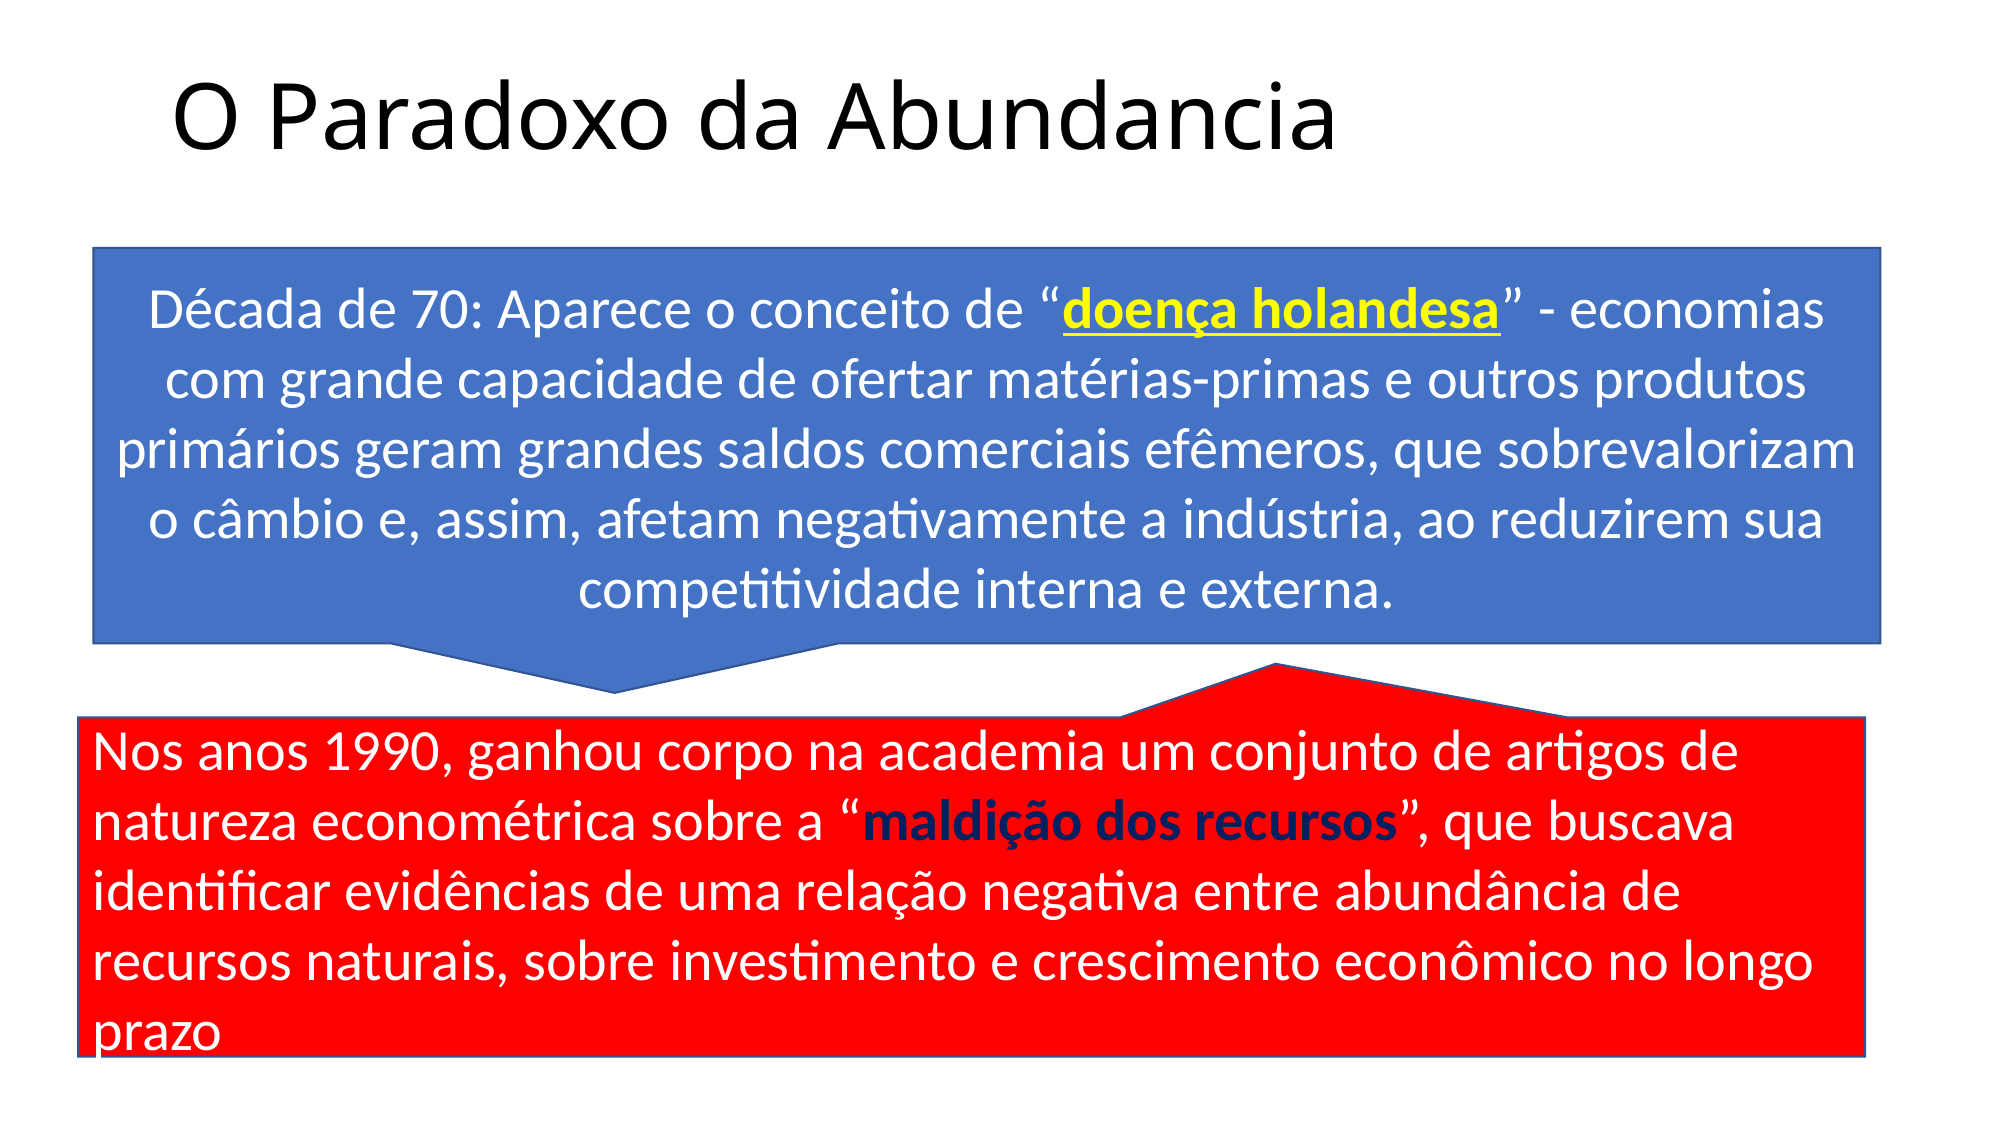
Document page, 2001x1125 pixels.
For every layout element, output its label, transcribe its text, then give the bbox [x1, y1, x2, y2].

title O Paradoxo da Abundancia [155, 30, 1881, 209]
text_box Nos anos 1990, ganhou corpo na academia um conjunto de artigos de natureza econométrica sobre a “maldição dos recursos”, que buscava identificar evidências de uma relação negativa entre abundância de recursos naturais, sobre investimento e crescimento econômico no longo prazo [77, 662, 1867, 1058]
text_box Década de 70: Aparece o conceito de “doença holandesa” - economias com grande capacidade de ofertar matérias-primas e outros produtos primários geram grandes saldos comerciais efêmeros, que sobrevalorizam o câmbio e, assim, afetam negativamente a indústria, ao reduzirem sua competitividade interna e externa. [92, 246, 1882, 694]
